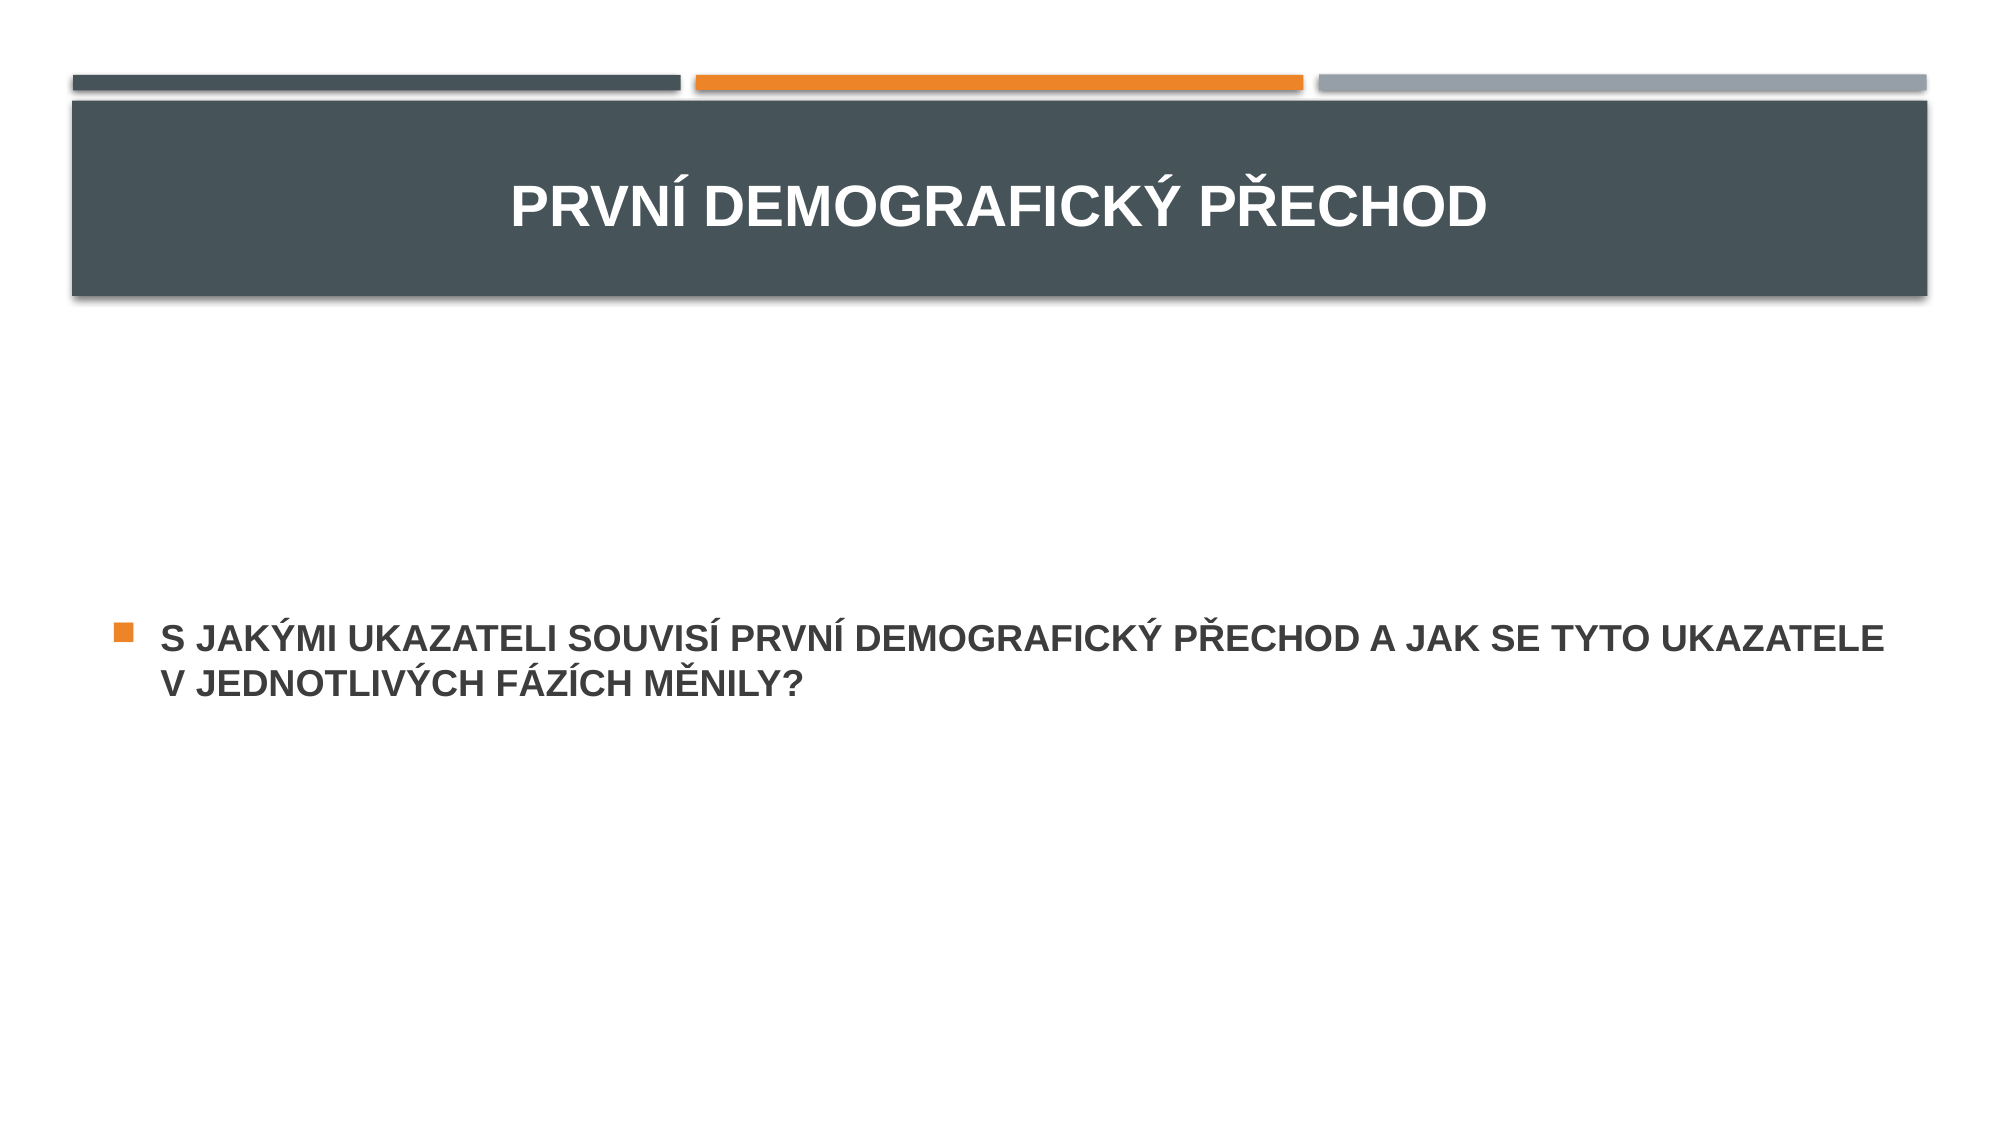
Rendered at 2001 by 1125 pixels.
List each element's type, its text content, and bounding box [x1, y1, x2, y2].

title PRVNÍ DEMOGRAFICKÝ PŘECHOD [95, 153, 1905, 246]
list S JAKÝMI UKAZATELI SOUVISÍ PRVNÍ DEMOGRAFICKÝ PŘECHOD A JAK SE TYTO UKAZATELE V JEDNOTLIVÝCH FÁZÍCH MĚNILY? [95, 357, 1905, 962]
